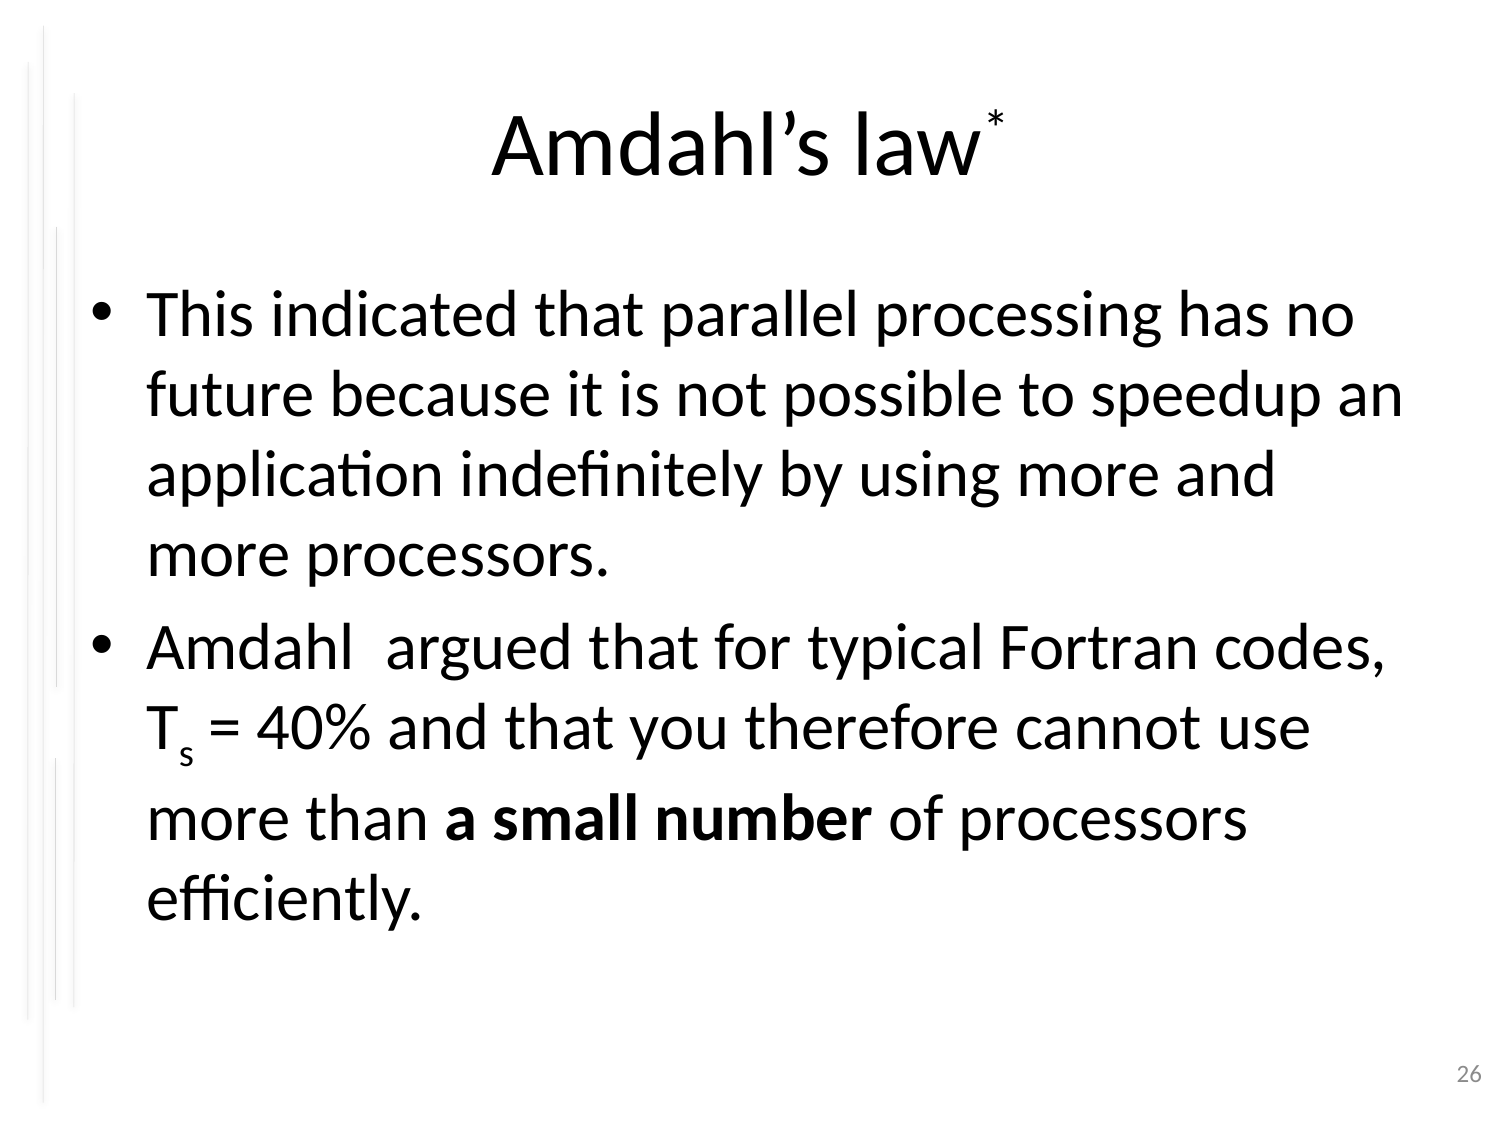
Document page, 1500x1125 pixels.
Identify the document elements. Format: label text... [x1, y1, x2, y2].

title Amdahl’s law* [75, 45, 1425, 233]
list This indicated that parallel processing has no future because it is not possible to speedup an application indefinitely by using more and more processors. Amdahl argued that for typical Fortran codes, Ts = 40% and that you therefore cannot use more than a small number of processors efficiently. [75, 262, 1425, 1005]
slide_number 26 [1412, 1042, 1498, 1103]
